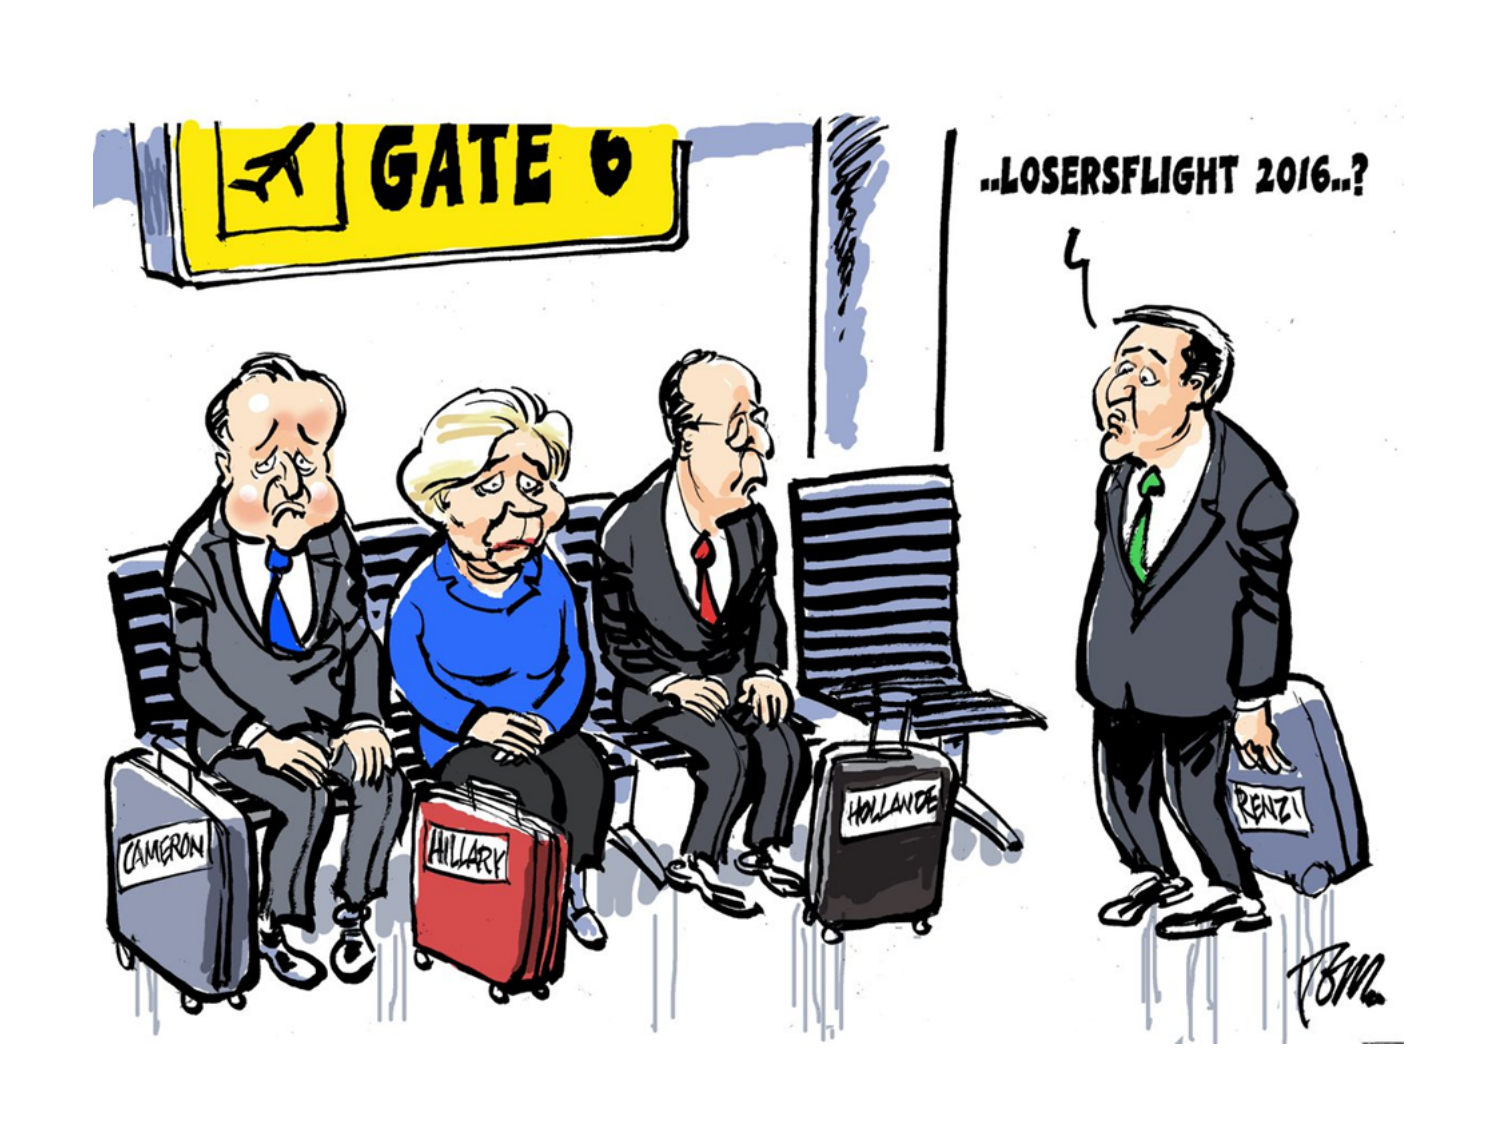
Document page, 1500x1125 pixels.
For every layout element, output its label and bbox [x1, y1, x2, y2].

list [92, 90, 1404, 1044]
